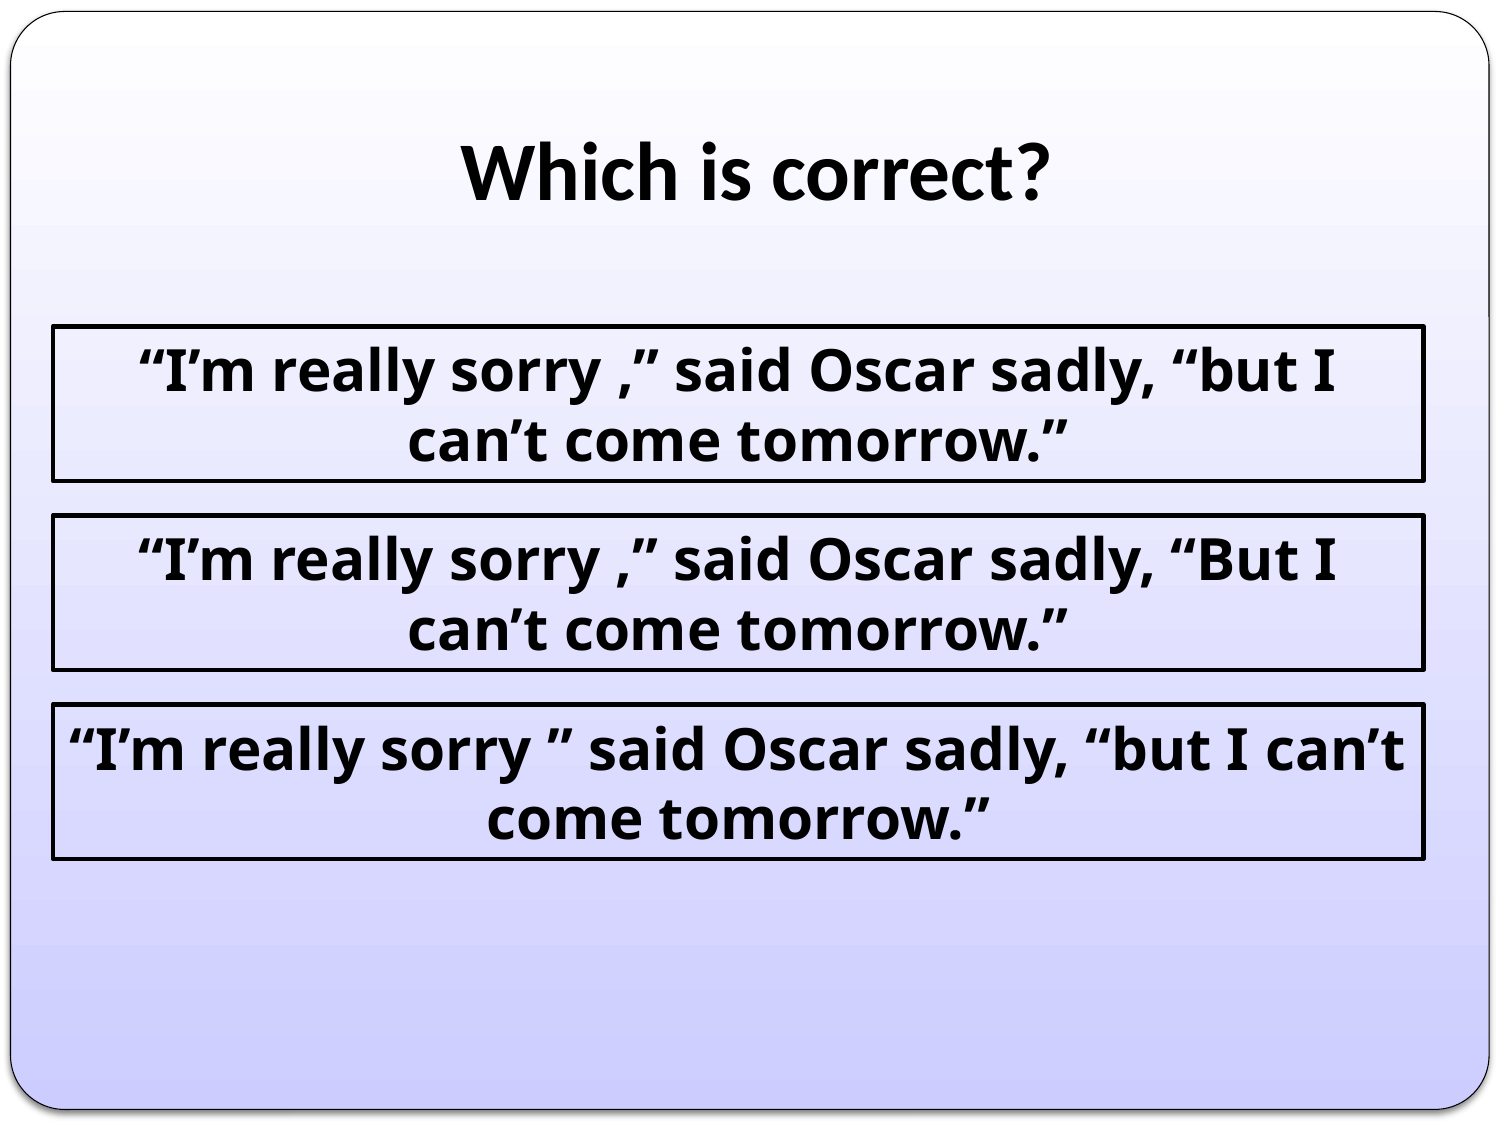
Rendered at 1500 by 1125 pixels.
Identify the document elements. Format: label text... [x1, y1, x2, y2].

title Which is correct? [88, 45, 1425, 233]
text_box “I’m really sorry ,” said Oscar sadly, “but I can’t come tomorrow.” [53, 326, 1424, 481]
text_box “I’m really sorry ,” said Oscar sadly, “But I can’t come tomorrow.” [53, 515, 1424, 670]
text_box “I’m really sorry ” said Oscar sadly, “but I can’t come tomorrow.” [53, 704, 1424, 859]
